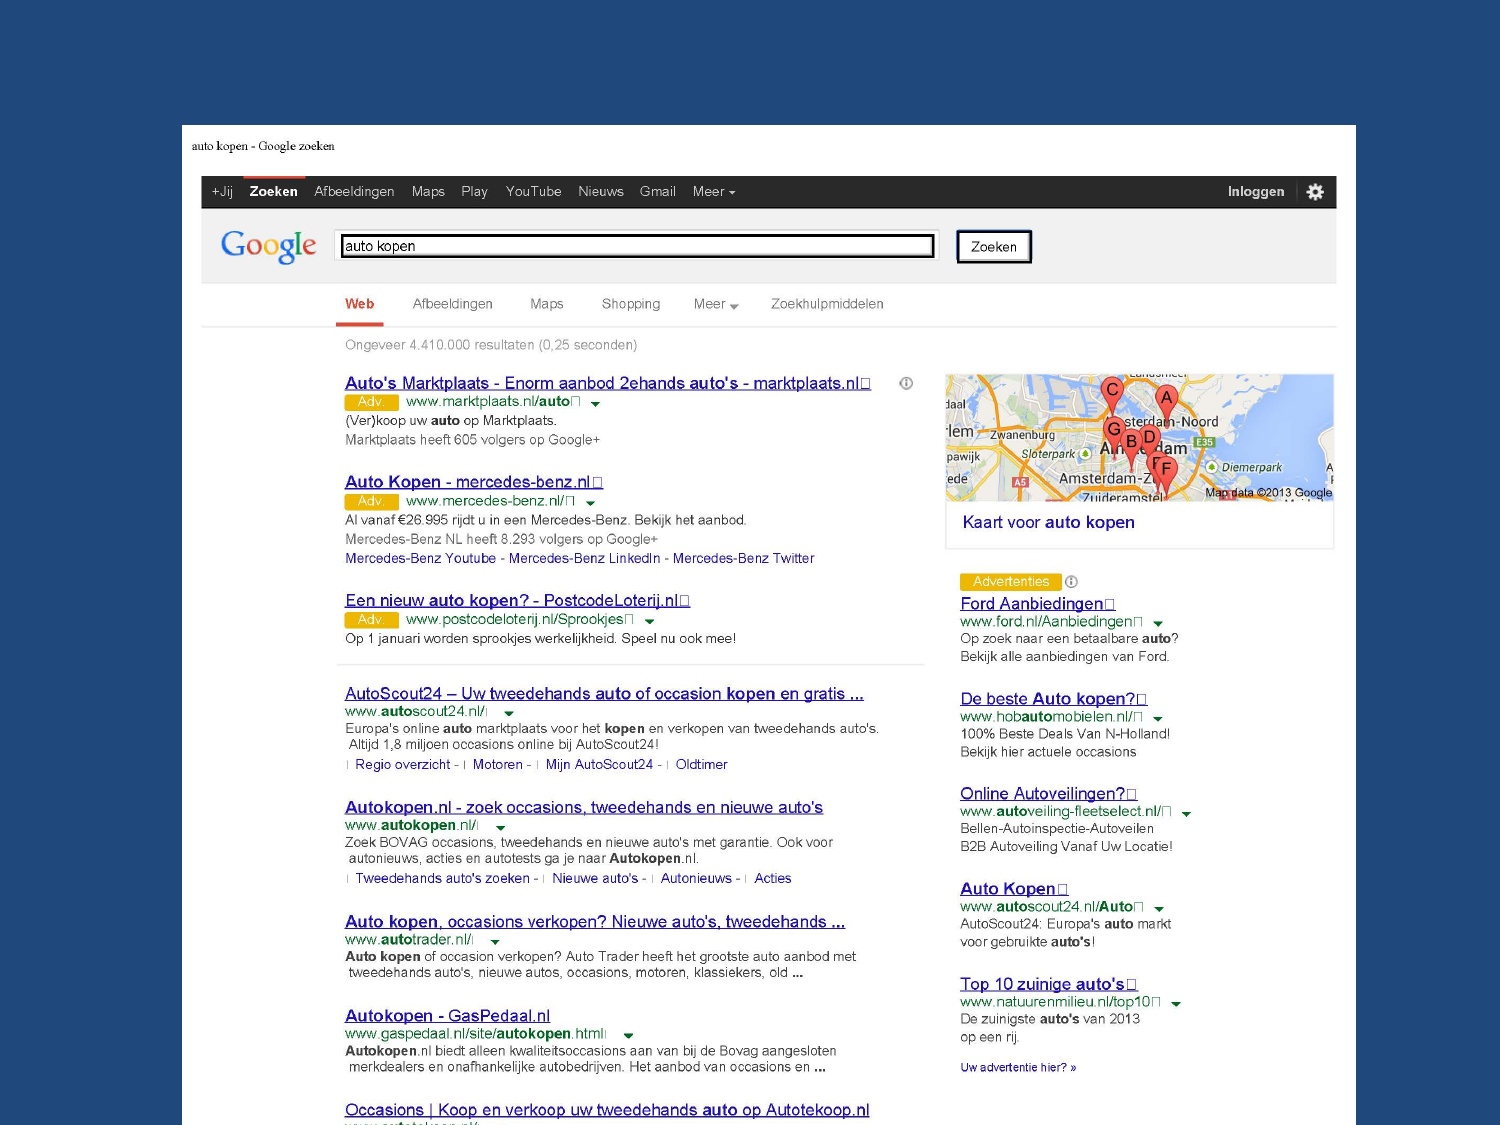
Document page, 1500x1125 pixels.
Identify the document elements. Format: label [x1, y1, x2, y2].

list [182, 125, 1357, 1125]
